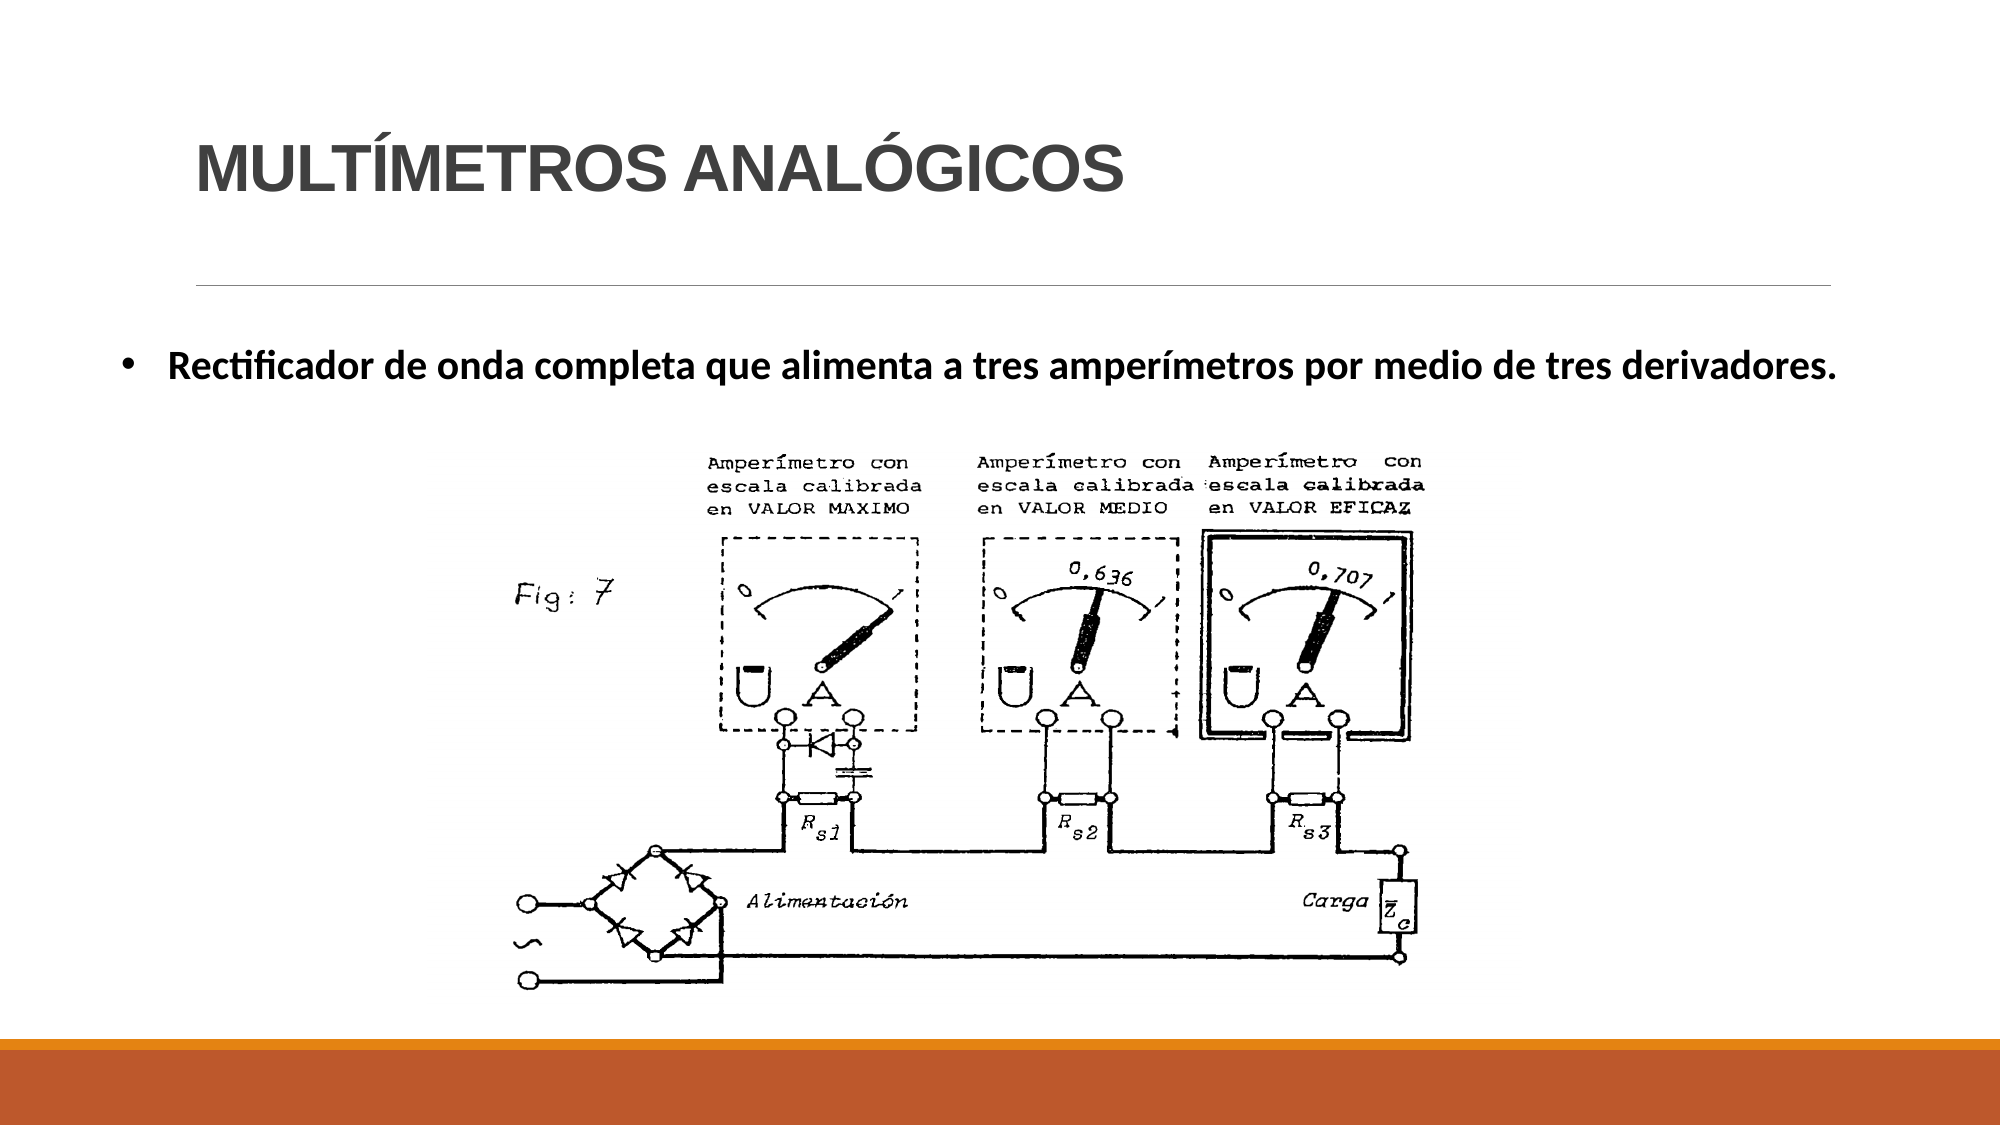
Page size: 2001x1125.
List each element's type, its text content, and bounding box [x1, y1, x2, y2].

picture [427, 445, 1523, 1004]
text_box Rectificador de onda completa que alimenta a tres amperímetros por medio de tres derivadores. [106, 327, 1866, 396]
text_box MULTÍMETROS ANALÓGICOS [179, 101, 1166, 213]
